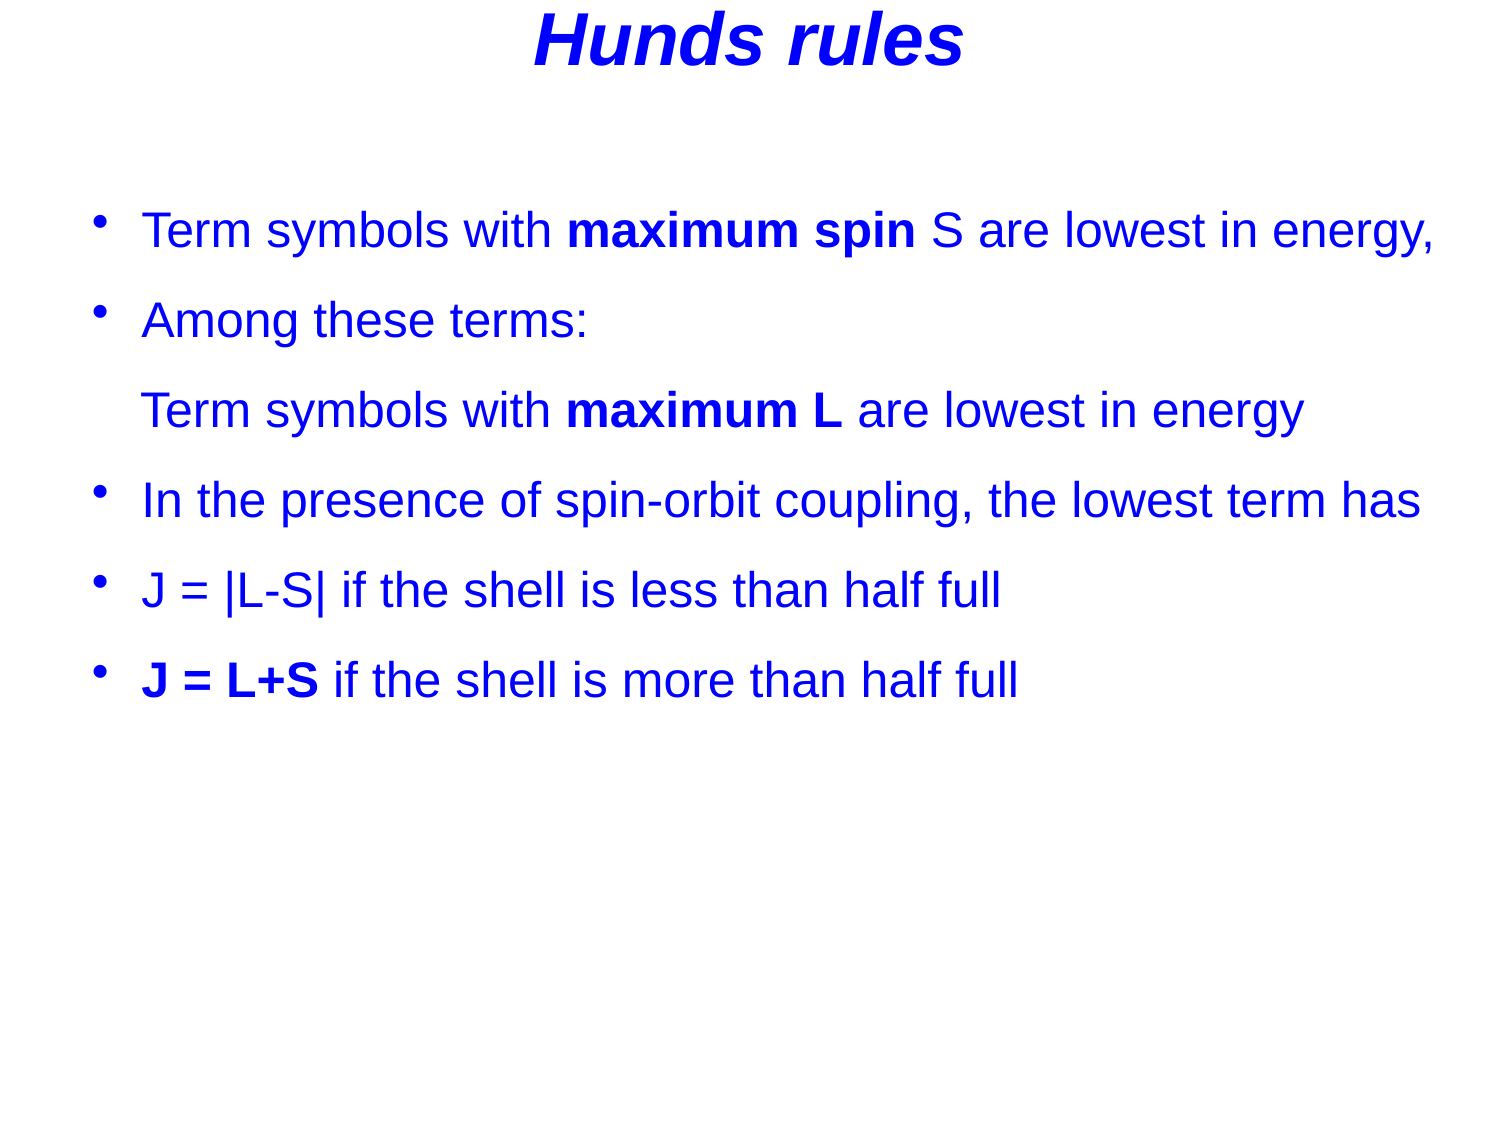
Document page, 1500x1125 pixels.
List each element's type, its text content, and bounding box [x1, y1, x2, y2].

text_box Term symbols with maximum spin S are lowest in energy, Among these terms: Term symbols with maximum L are lowest in energy In the presence of spin-orbit coupling, the lowest term has J = |L-S| if the shell is less than half full J = L+S if the shell is more than half full [0, 99, 1500, 805]
text_box Hunds rules [0, 0, 1500, 88]
